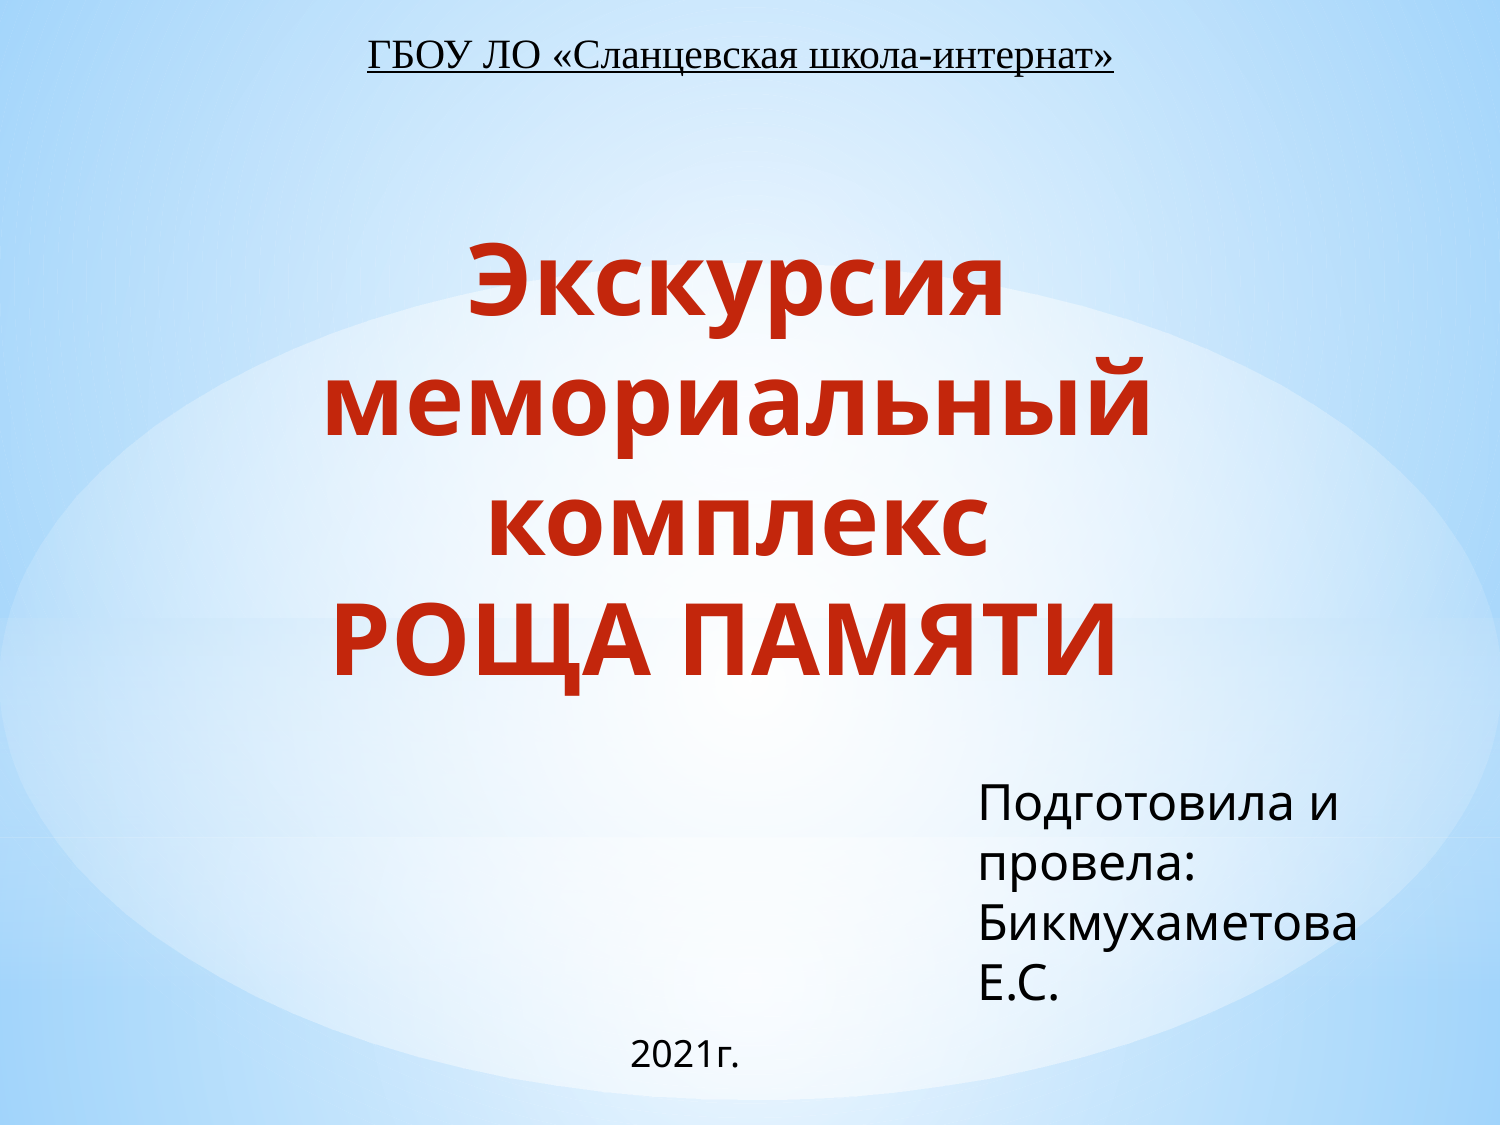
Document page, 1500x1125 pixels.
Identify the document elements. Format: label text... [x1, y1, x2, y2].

text_box Экскурсия мемориальный комплекс РОЩА ПАМЯТИ [76, 208, 1400, 703]
title ГБОУ ЛО «Сланцевская школа-интернат» [206, 19, 1275, 114]
text_box Подготовила и провела: Бикмухаметова Е.С. [962, 763, 1459, 1018]
text_box 2021г. [525, 1023, 845, 1083]
